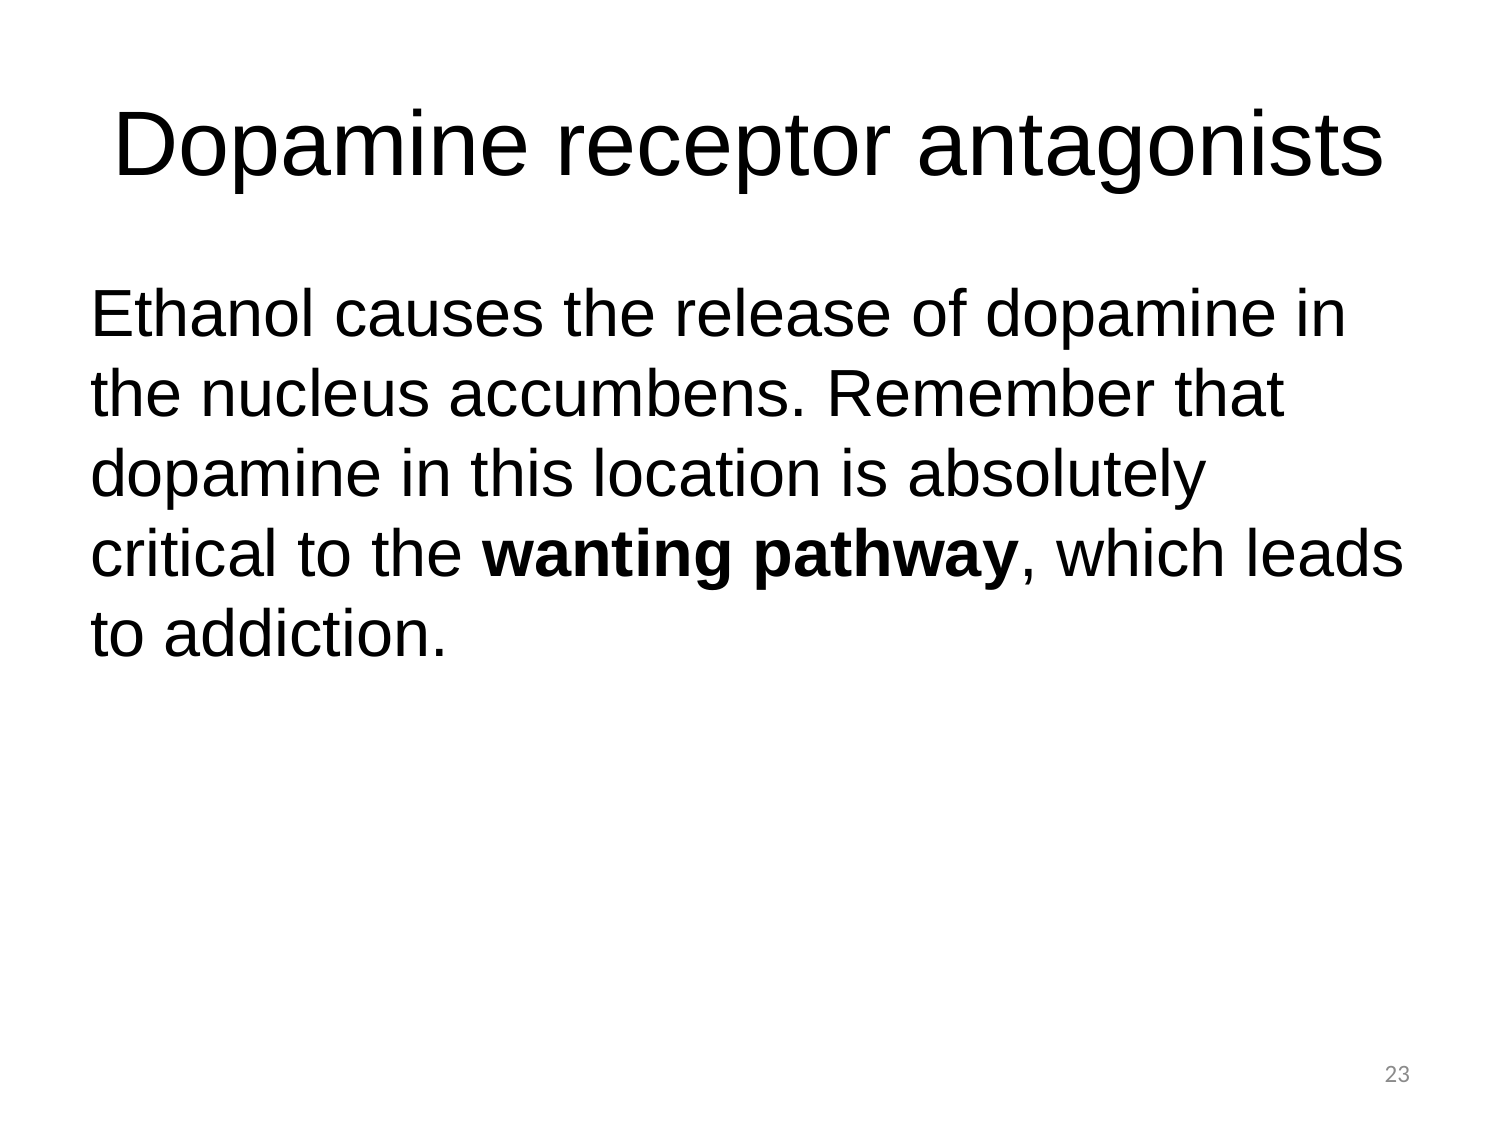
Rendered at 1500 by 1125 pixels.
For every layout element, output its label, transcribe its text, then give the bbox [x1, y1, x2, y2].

title Dopamine receptor antagonists [75, 45, 1425, 233]
slide_number 23 [1074, 1042, 1425, 1103]
list Ethanol causes the release of dopamine in the nucleus accumbens. Remember that dopamine in this location is absolutely critical to the wanting pathway, which leads to addiction. [75, 262, 1425, 1005]
